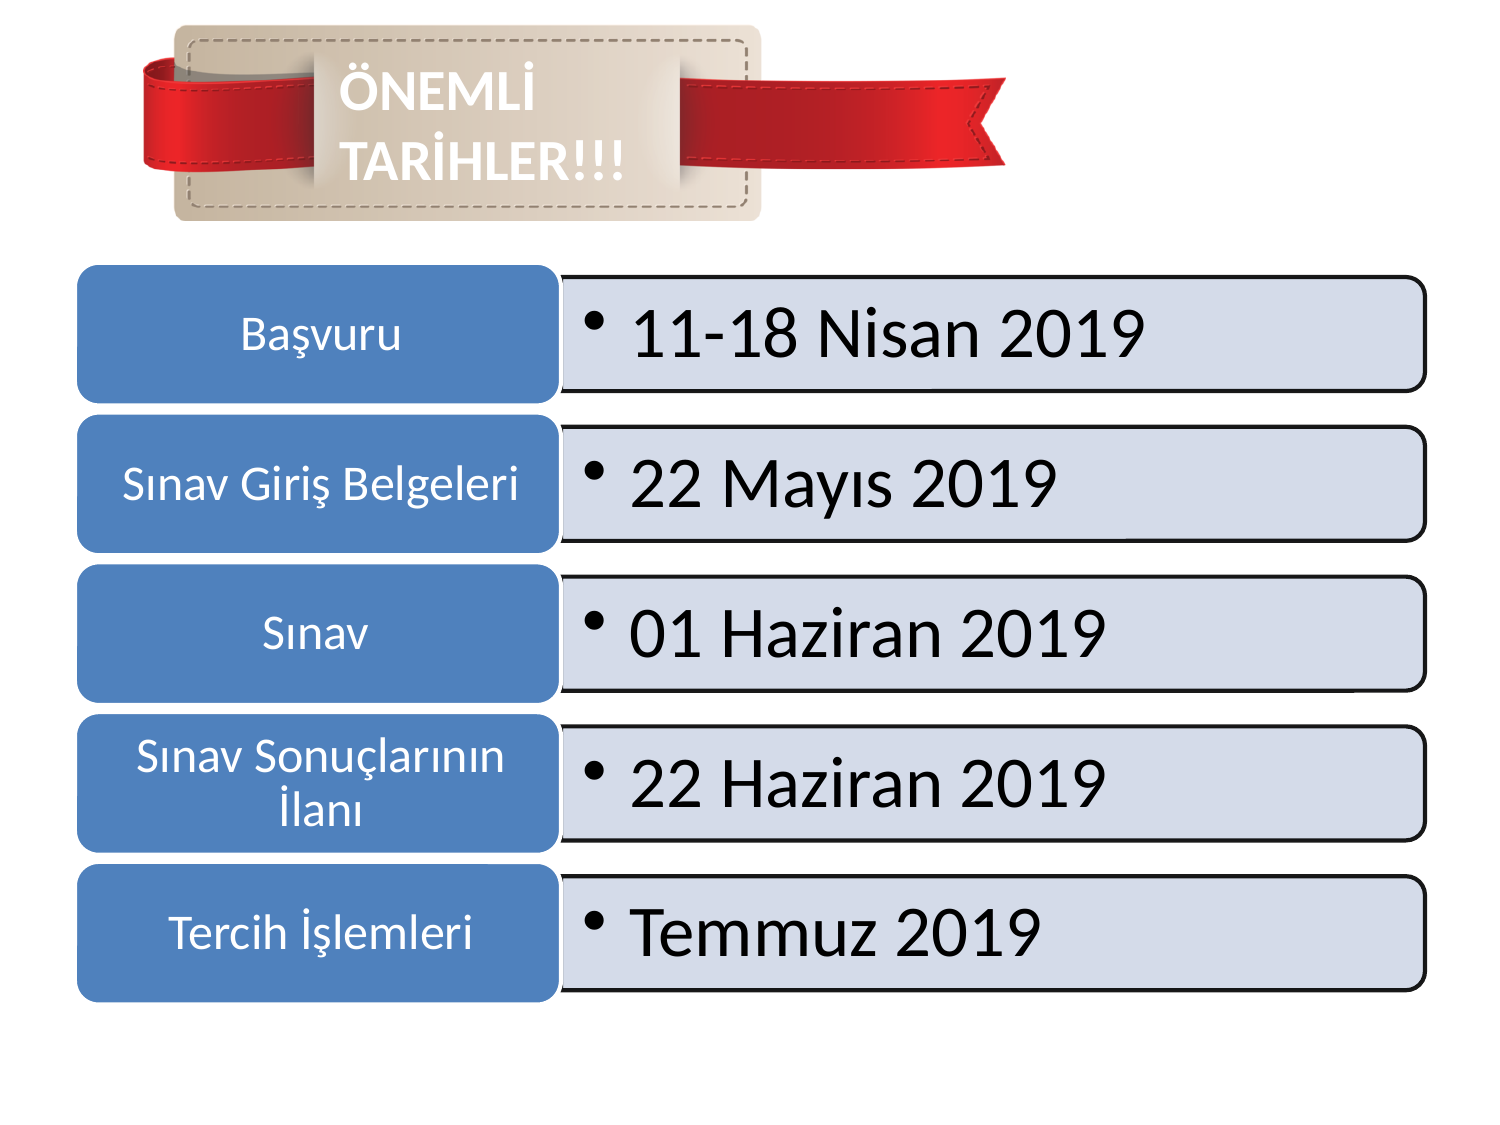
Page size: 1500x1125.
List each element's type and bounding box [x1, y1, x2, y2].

picture [142, 24, 1006, 222]
list [74, 262, 1426, 1006]
